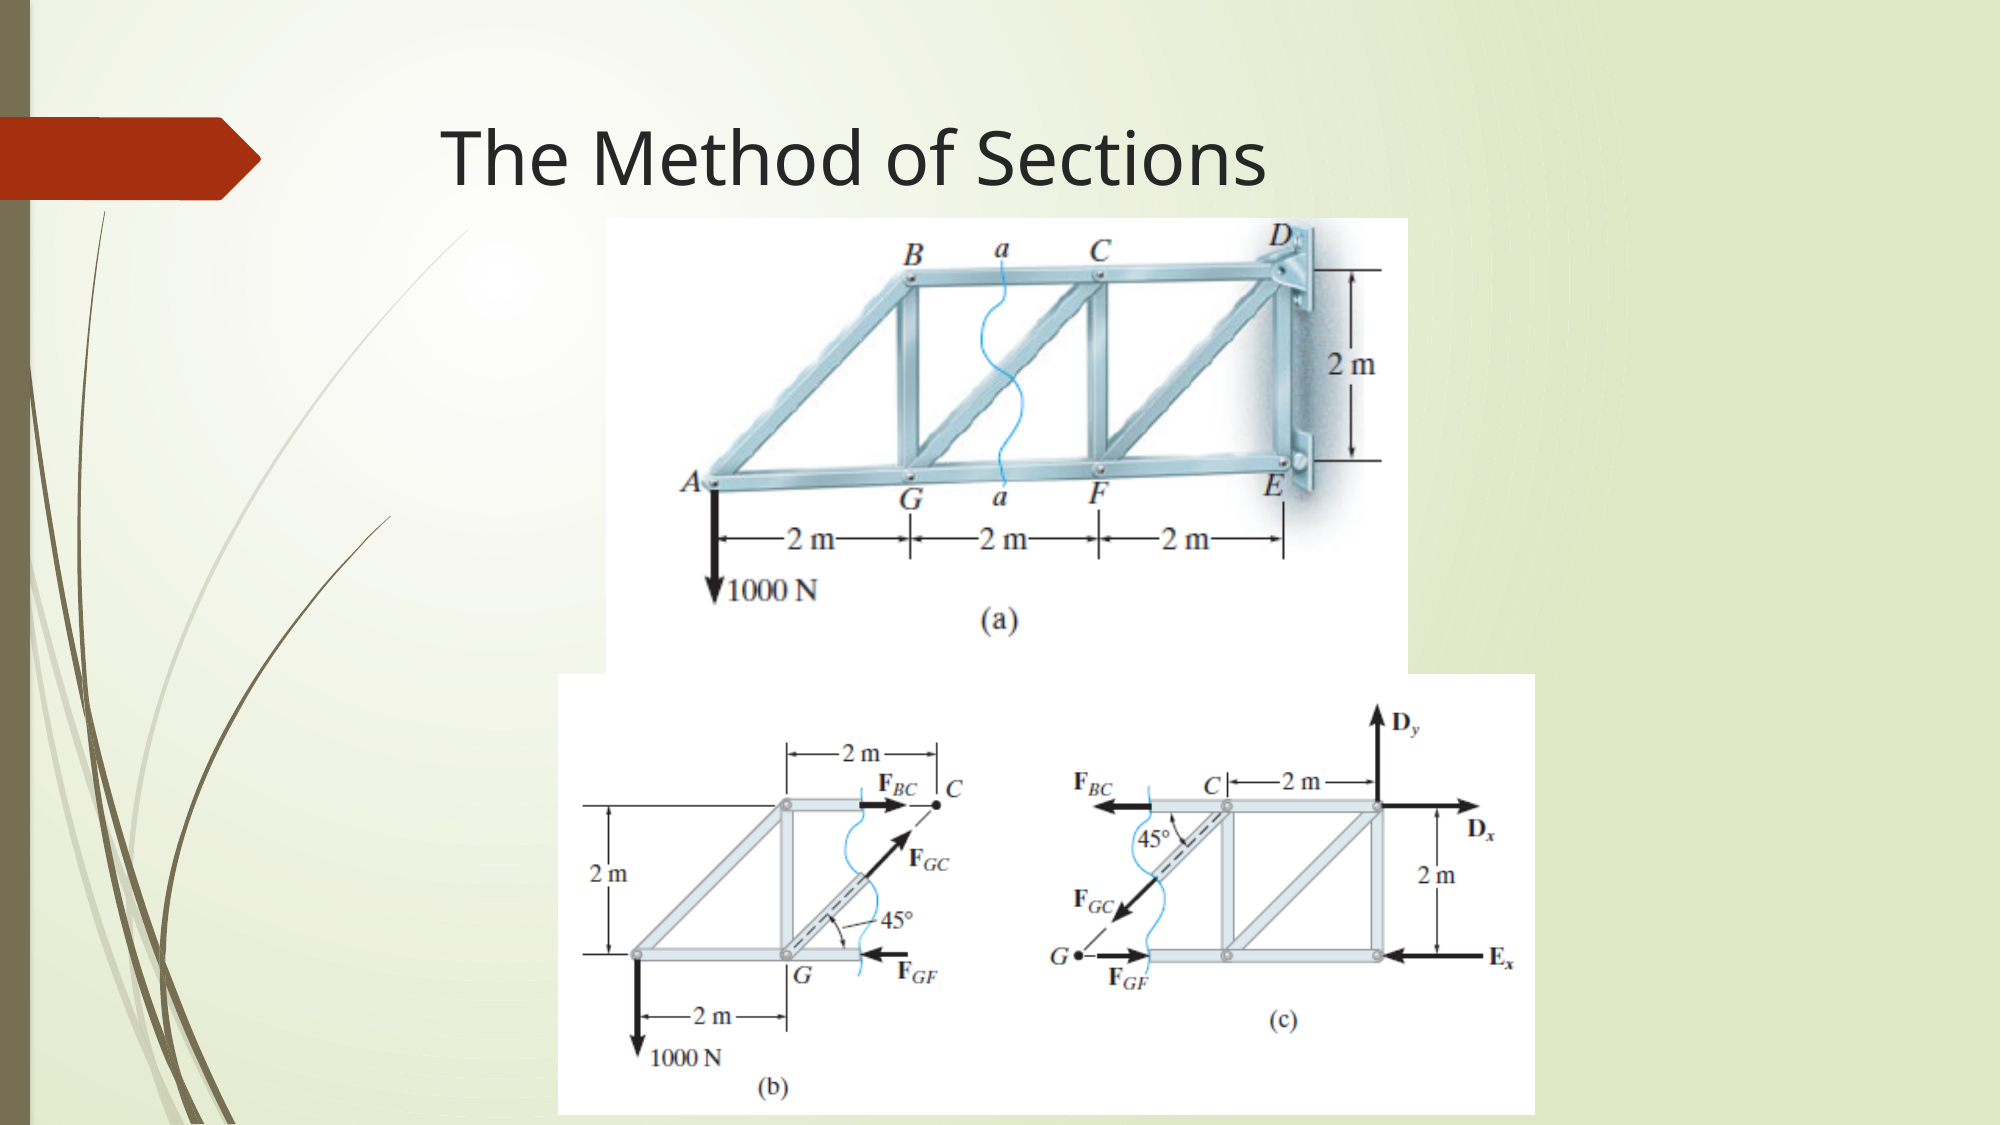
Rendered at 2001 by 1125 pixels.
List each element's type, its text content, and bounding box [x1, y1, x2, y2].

picture [557, 218, 1536, 1116]
title The Method of Sections [425, 102, 1888, 313]
